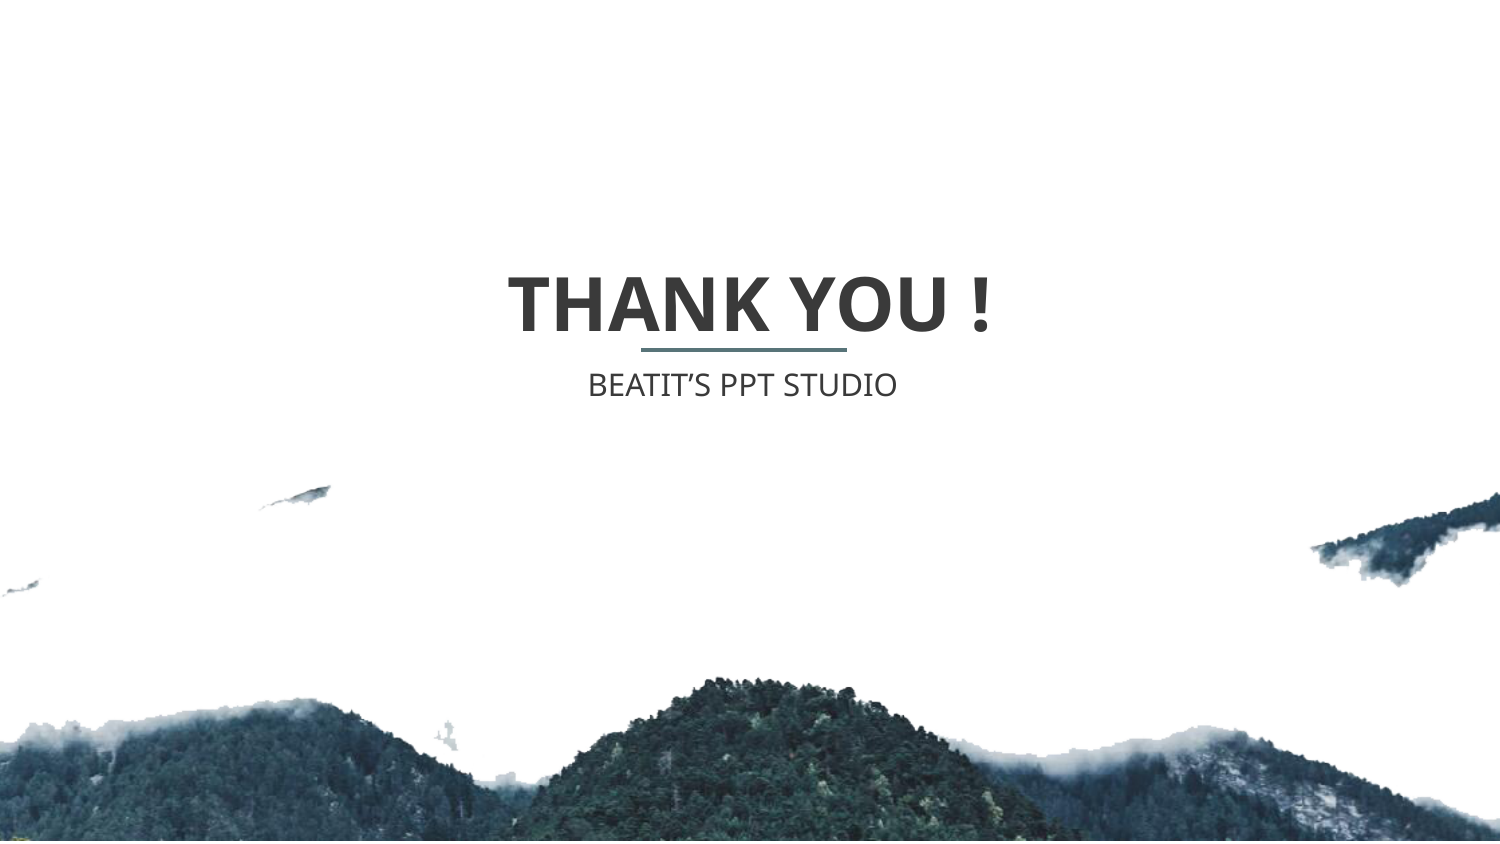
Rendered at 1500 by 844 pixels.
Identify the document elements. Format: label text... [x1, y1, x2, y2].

text_box THANK YOU ! [480, 249, 1020, 345]
picture [0, 345, 1500, 841]
